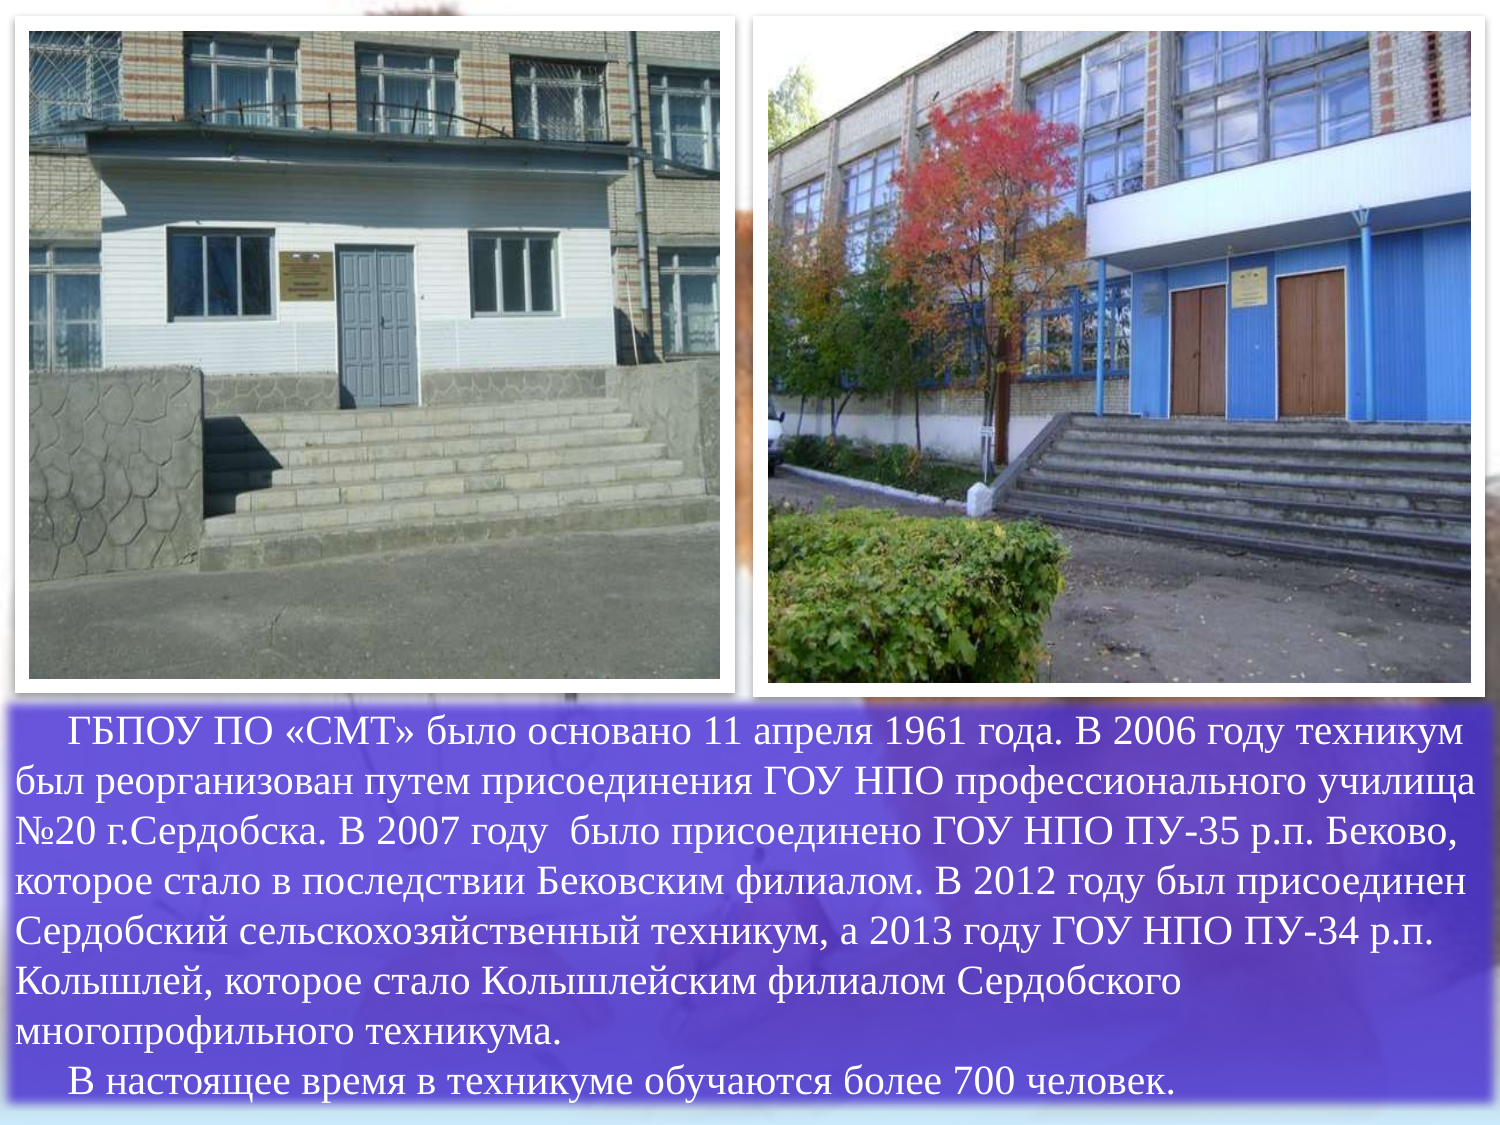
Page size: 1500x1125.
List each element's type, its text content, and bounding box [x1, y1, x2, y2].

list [767, 30, 1471, 683]
picture [29, 30, 721, 679]
text_box ГБПОУ ПО «СМТ» было основано 11 апреля 1961 года. В 2006 году техникум был реорганизован путем присоединения ГОУ НПО профессионального училища №20 г.Сердобска. В 2007 году было присоединено ГОУ НПО ПУ-35 р.п. Беково, которое стало в последствии Бековским филиалом. В 2012 году был присоединен Сердобский сельскохозяйственный техникум, а 2013 году ГОУ НПО ПУ-34 р.п. Колышлей, которое стало Колышлейским филиалом Сердобского многопрофильного техникума. В настоящее время в техникуме обучаются более 700 человек. [16, 713, 1487, 1097]
